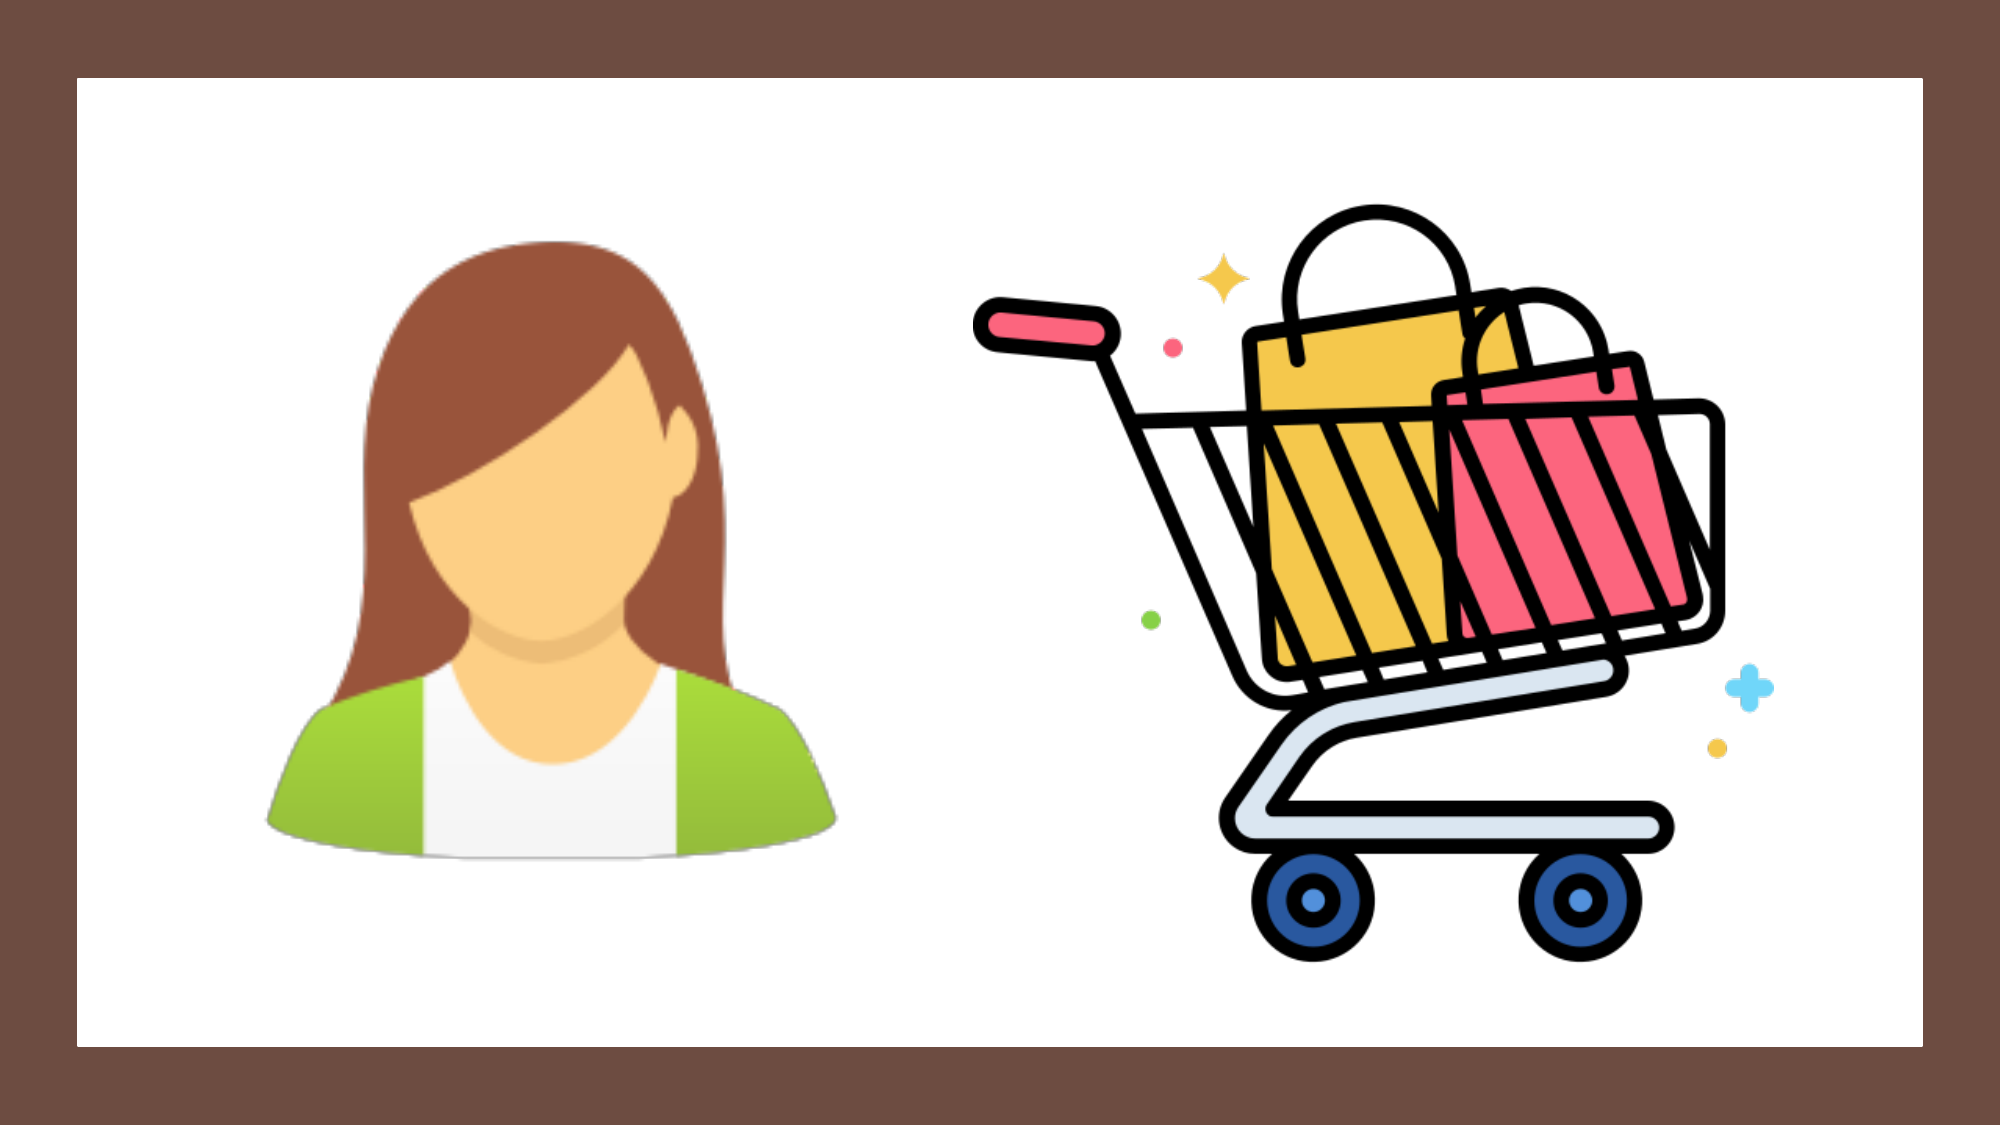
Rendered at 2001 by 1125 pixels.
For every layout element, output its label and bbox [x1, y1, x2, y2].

picture [131, 141, 1774, 984]
text_box [0, 0, 2000, 1125]
text_box [77, 78, 1923, 1047]
